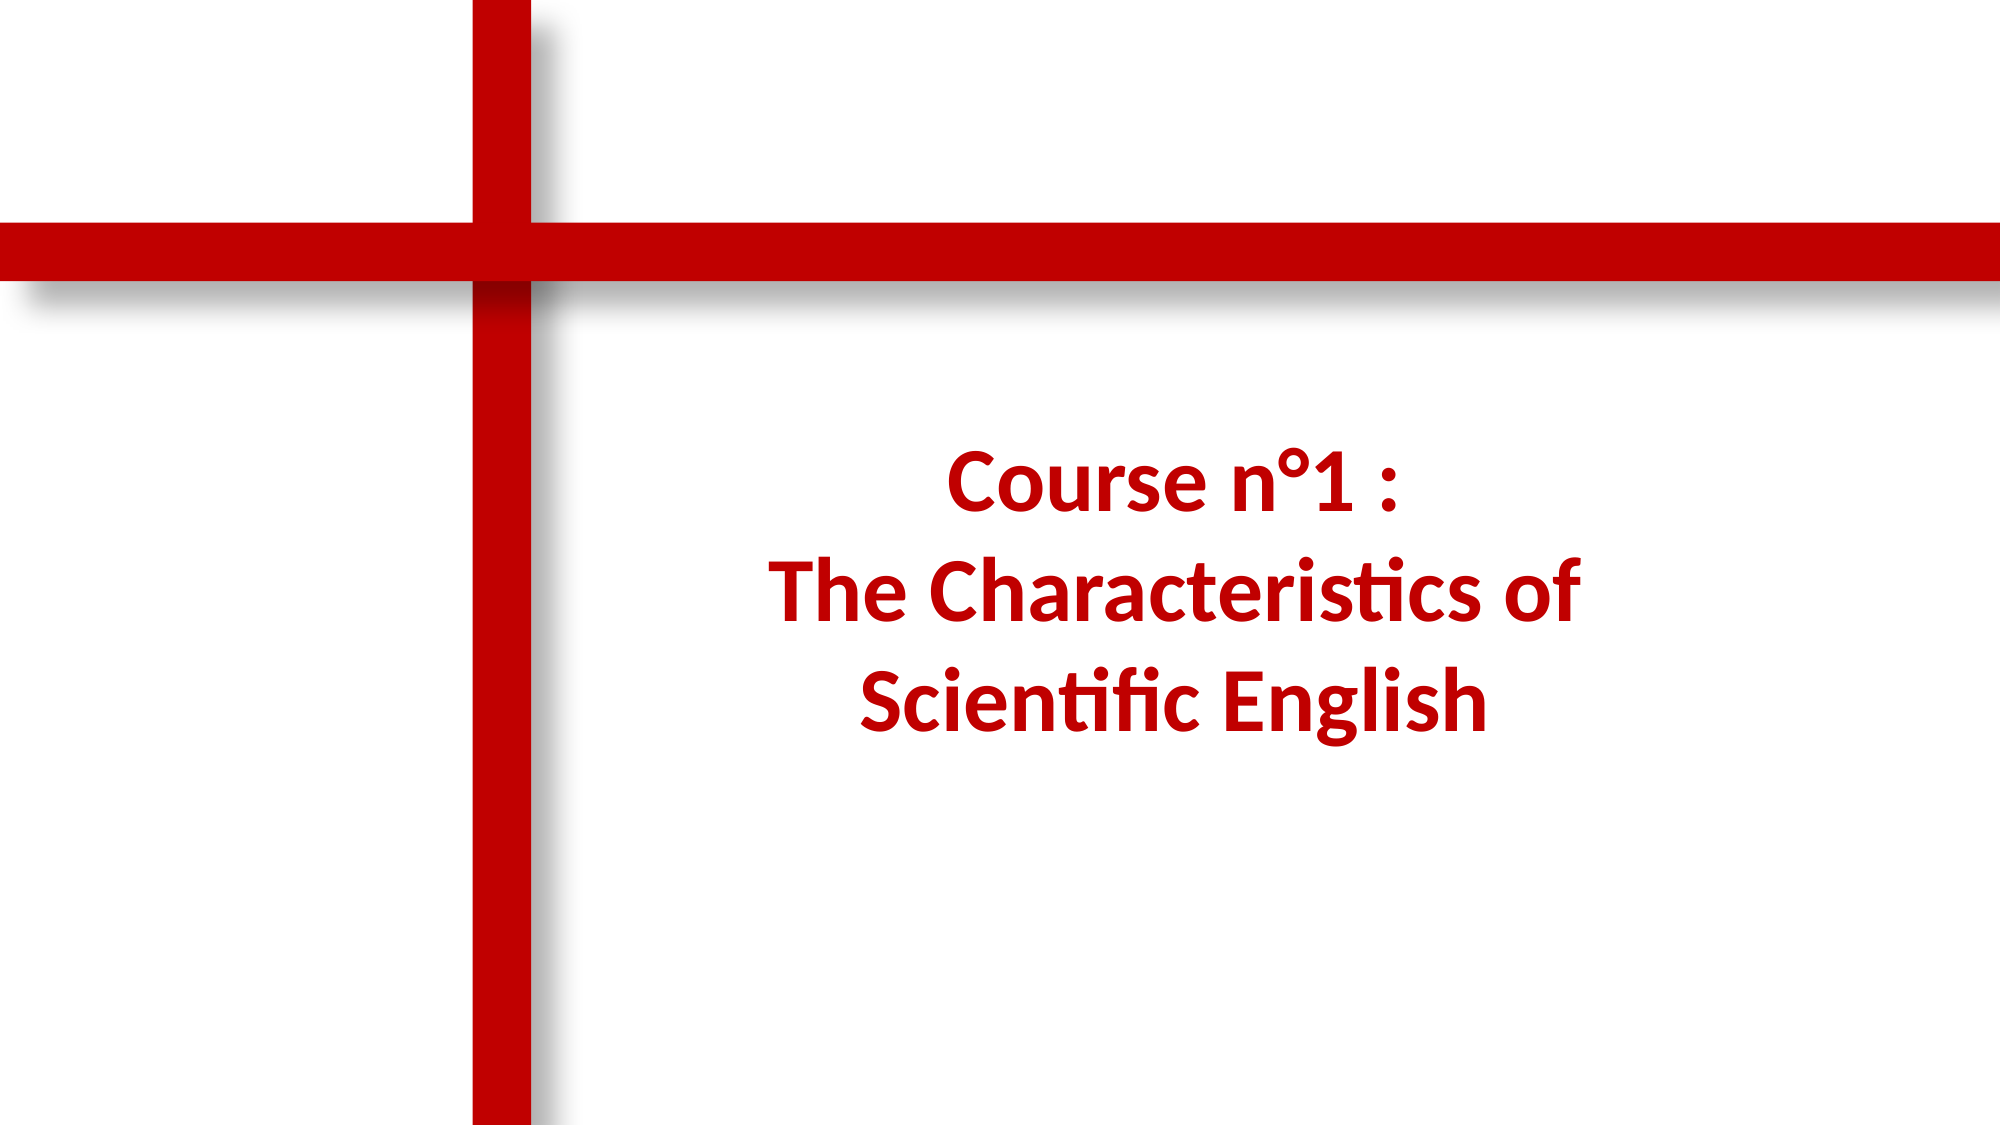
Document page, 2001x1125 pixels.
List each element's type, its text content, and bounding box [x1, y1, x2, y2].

text_box [472, 328, 532, 1125]
text_box [472, 0, 532, 222]
text_box [0, 222, 2000, 282]
text_box Course n°1 : The Characteristics of Scientific English [653, 412, 1697, 758]
